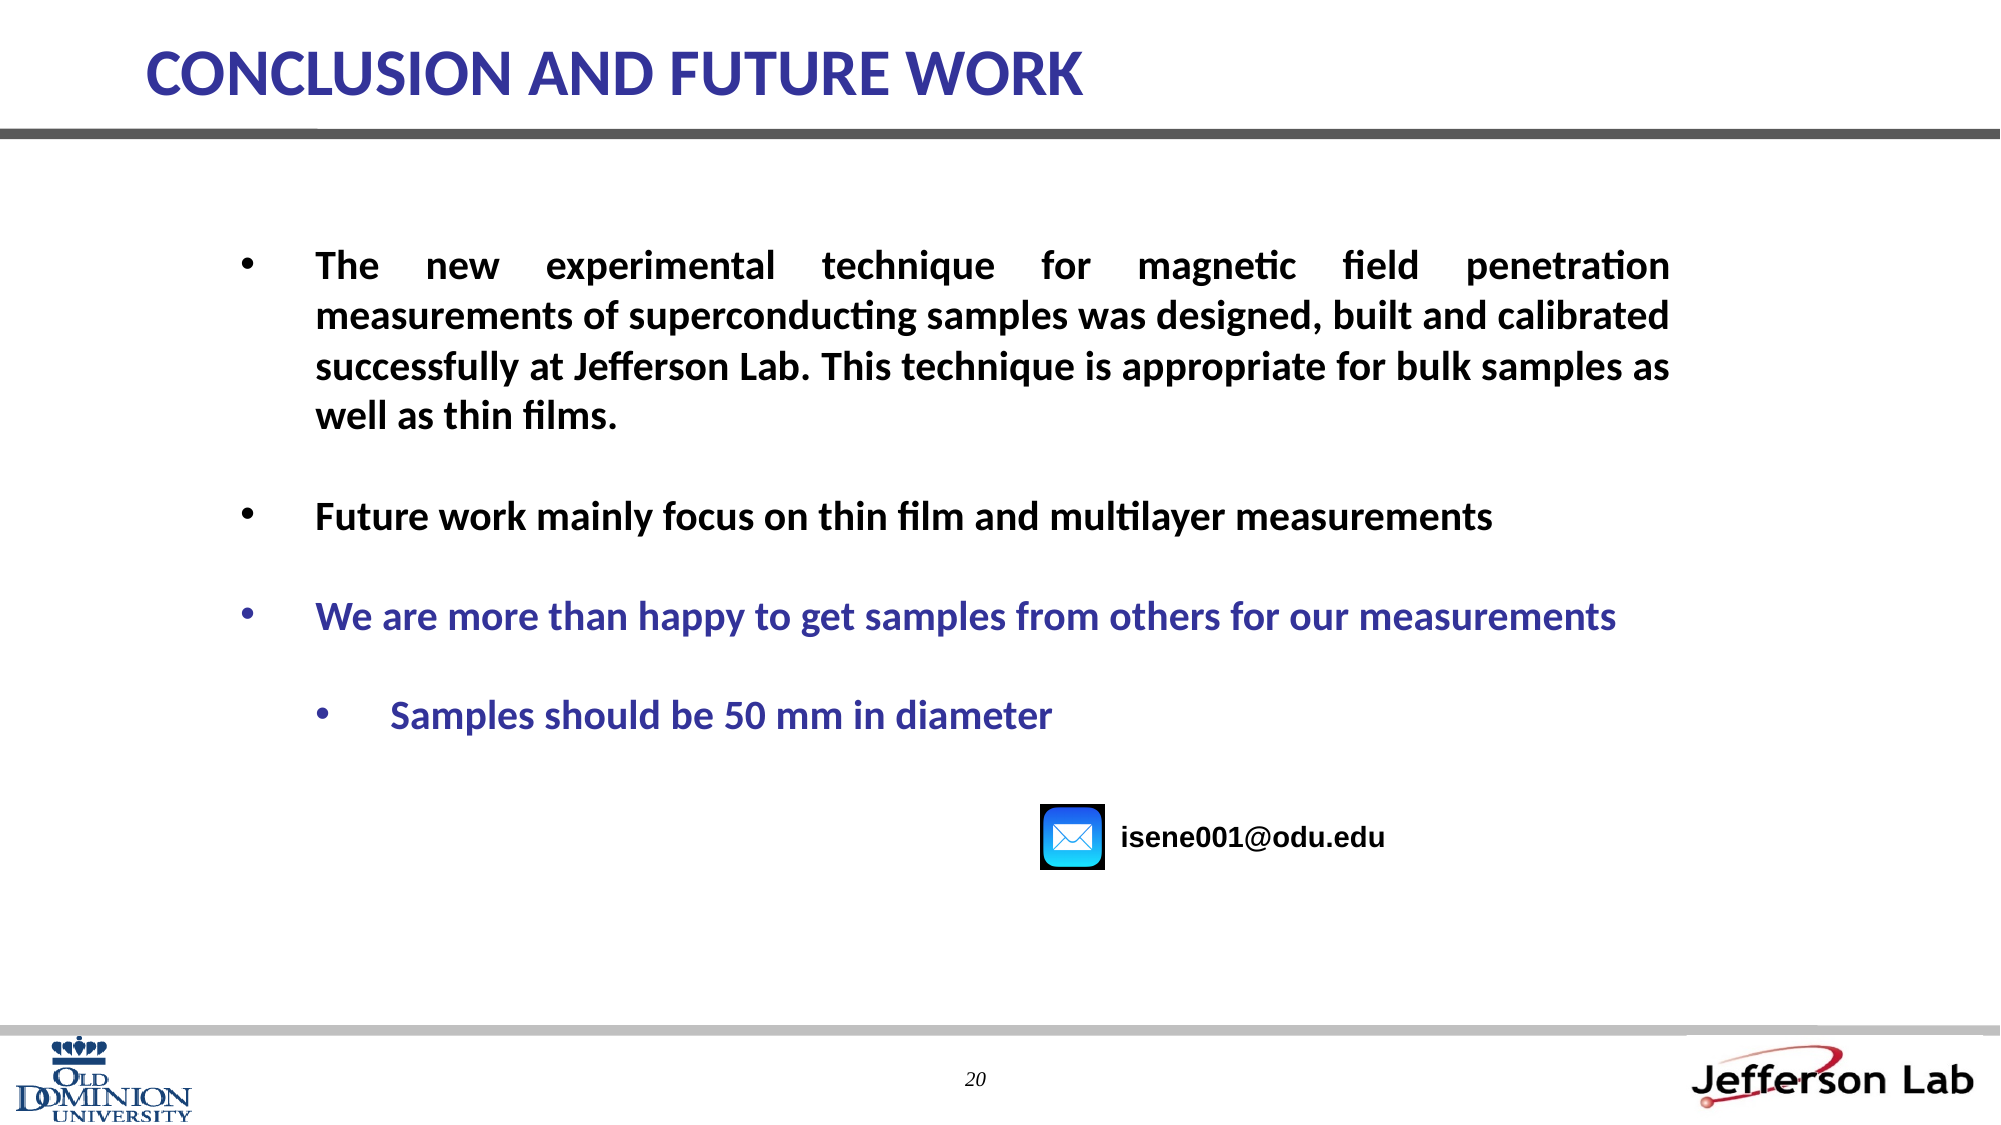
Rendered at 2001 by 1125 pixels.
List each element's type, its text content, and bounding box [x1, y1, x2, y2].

text_box The new experimental technique for magnetic field penetration measurements of superconducting samples was designed, built and calibrated successfully at Jefferson Lab. This technique is appropriate for bulk samples as well as thin films. Future work mainly focus on thin film and multilayer measurements We are more than happy to get samples from others for our measurements Samples should be 50 mm in diameter [225, 230, 1687, 946]
picture [1686, 1035, 1984, 1122]
picture [1039, 803, 1106, 870]
text_box CONCLUSION AND FUTURE WORK [131, 21, 1101, 116]
text_box isene001@odu.edu [1110, 811, 1401, 862]
